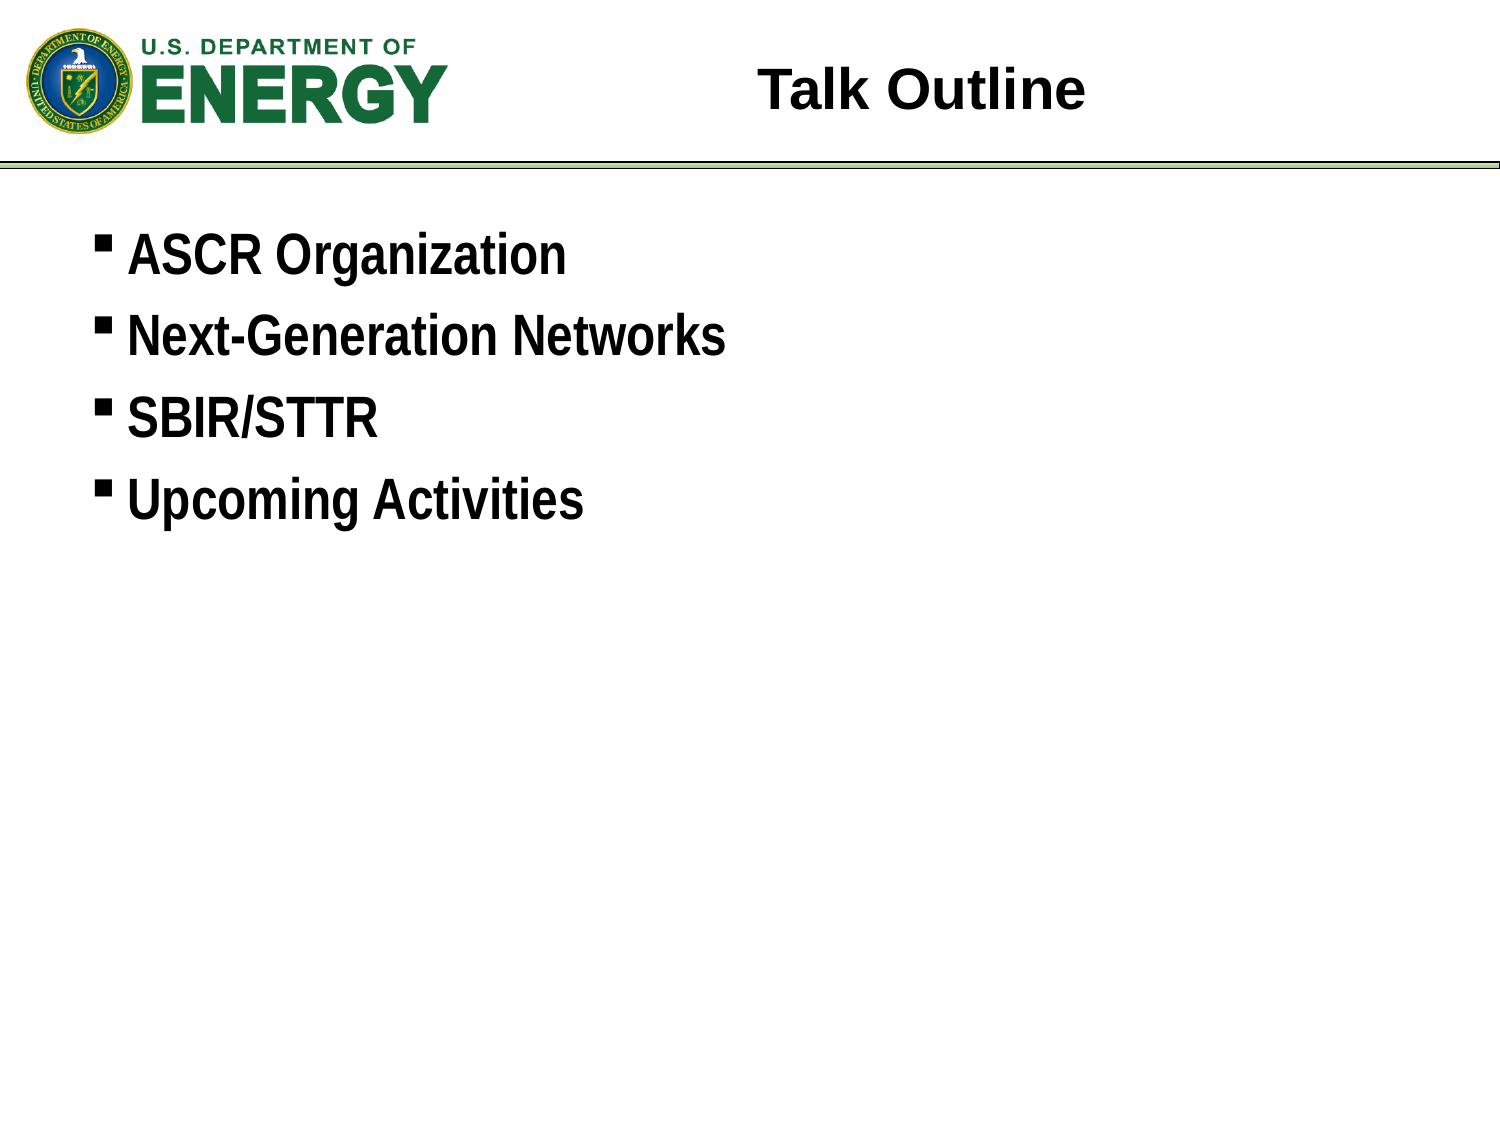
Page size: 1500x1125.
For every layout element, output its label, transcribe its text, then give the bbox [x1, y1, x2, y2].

title Talk Outline [498, 26, 1347, 146]
picture [26, 28, 448, 134]
list ASCR Organization Next-Generation Networks SBIR/STTR Upcoming Activities [74, 208, 1426, 1062]
